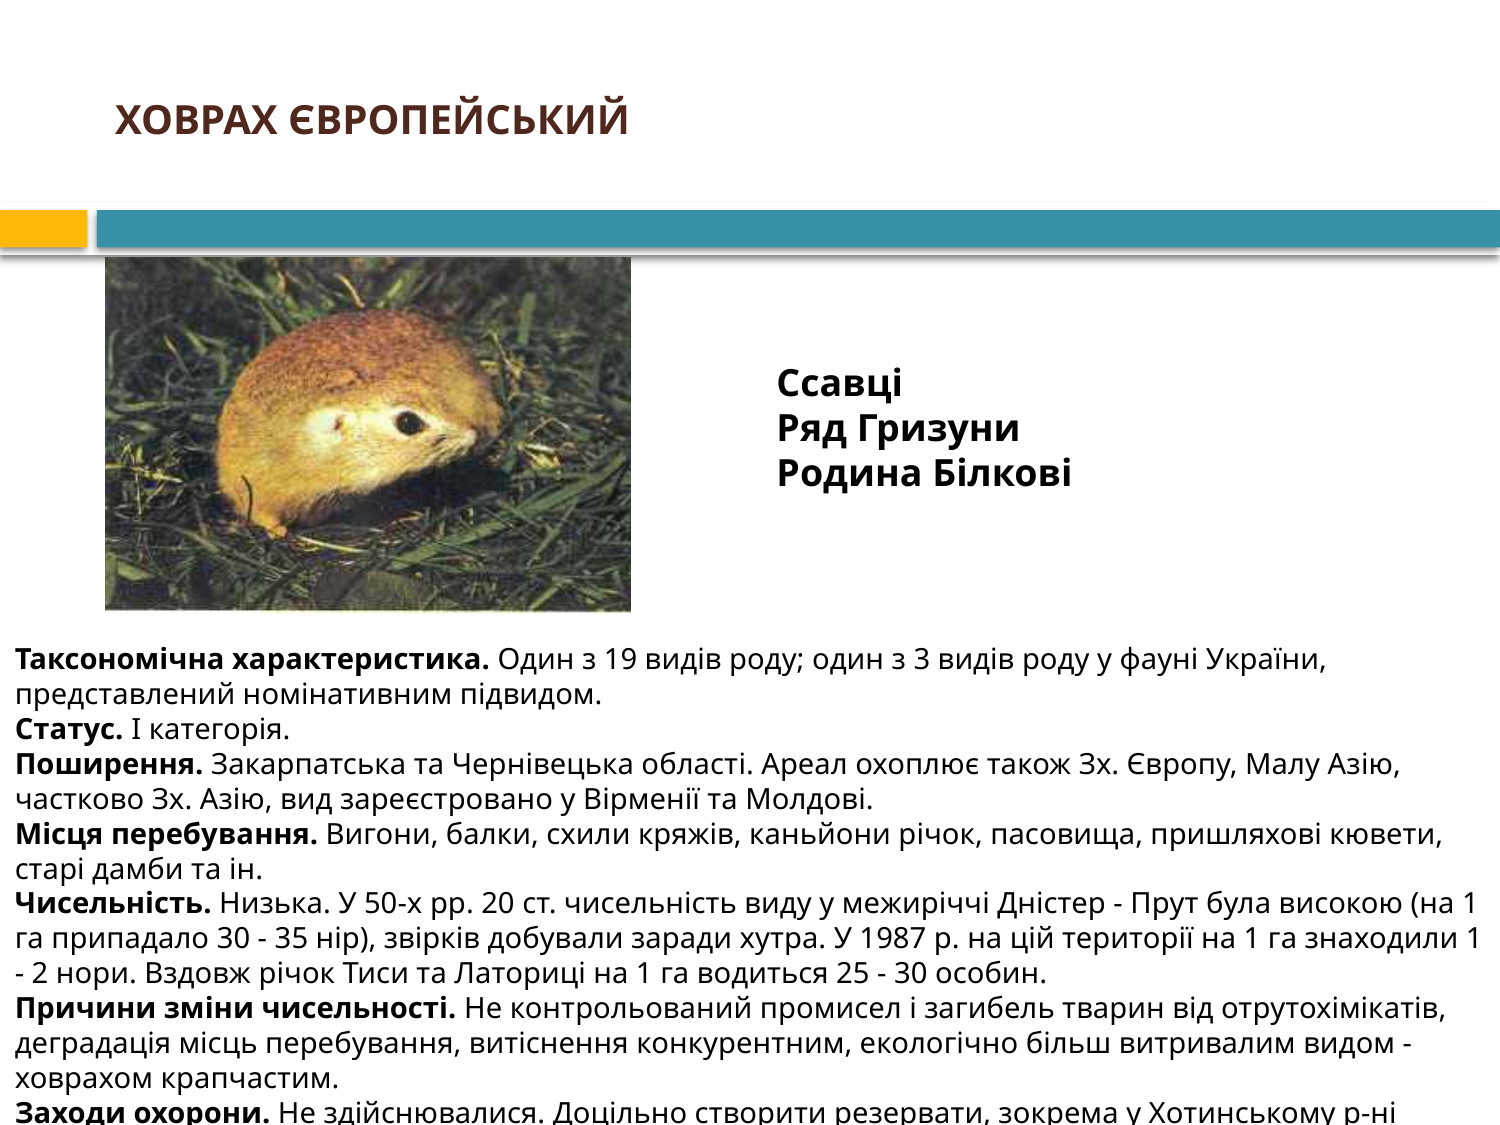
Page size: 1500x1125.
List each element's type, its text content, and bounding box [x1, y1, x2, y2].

title ХОВРАХ ЄВРОПЕЙСЬКИЙ [100, 37, 1438, 200]
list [105, 257, 631, 615]
text_box Таксономічна характеристика. Один з 19 видів роду; один з 3 видів роду у фауні України, представлений номінативним підвидом. Статус. I категорія. Поширення. Закарпатська та Чернiвецька областi. Ареал охоплює також Зх. Європу, Малу Азiю, частково Зх. Азiю, вид зареєстровано у Вiрменiї та Молдовi. Місця перебування. Вигони, балки, схили кряжів, каньйони річок, пасовища, пришляхові кювети, старі дамби та ін. Чисельність. Низька. У 50-х рр. 20 ст. чисельність виду у межиріччі Дністер - Прут була високою (на 1 га припадало 30 - 35 нір), звірків добували заради хутра. У 1987 р. на цій території на 1 га знаходили 1 - 2 нори. Вздовж річок Тиси та Латориці на 1 га водиться 25 - 30 особин. Причини зміни чисельності. Не контрольований промисел і загибель тварин від отрутохімікатів, деградація місць перебування, витіснення конкурентним, екологічно більш витривалим видом - ховрахом крапчастим. Заходи охорони. Не здійснювалися. Доцільно створити резервати, зокрема у Хотинському р-ні Чернівецької області. [0, 632, 1500, 1125]
text_box Ссавці Ряд Гризуни Родина Білкові [761, 351, 1360, 502]
